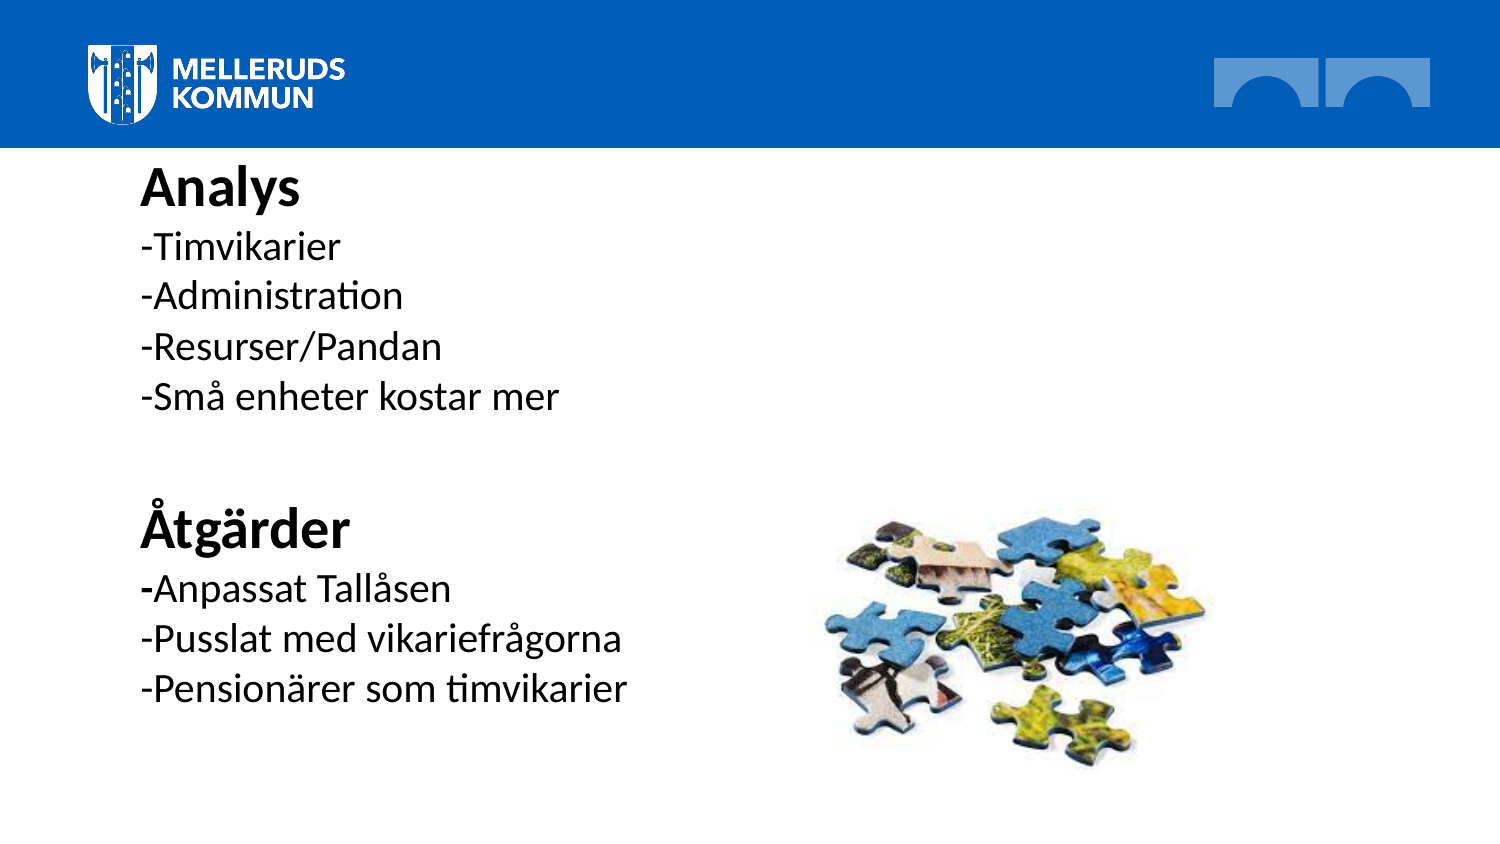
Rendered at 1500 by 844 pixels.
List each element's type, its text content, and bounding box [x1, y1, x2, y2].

text_box Åtgärder -Anpassat Tallåsen -Pusslat med vikariefrågorna -Pensionärer som timvikarier [125, 483, 1073, 718]
text_box Analys -Timvikarier -Administration -Resurser/Pandan -Små enheter kostar mer [125, 140, 1233, 497]
picture [787, 497, 1240, 770]
picture [88, 45, 345, 125]
